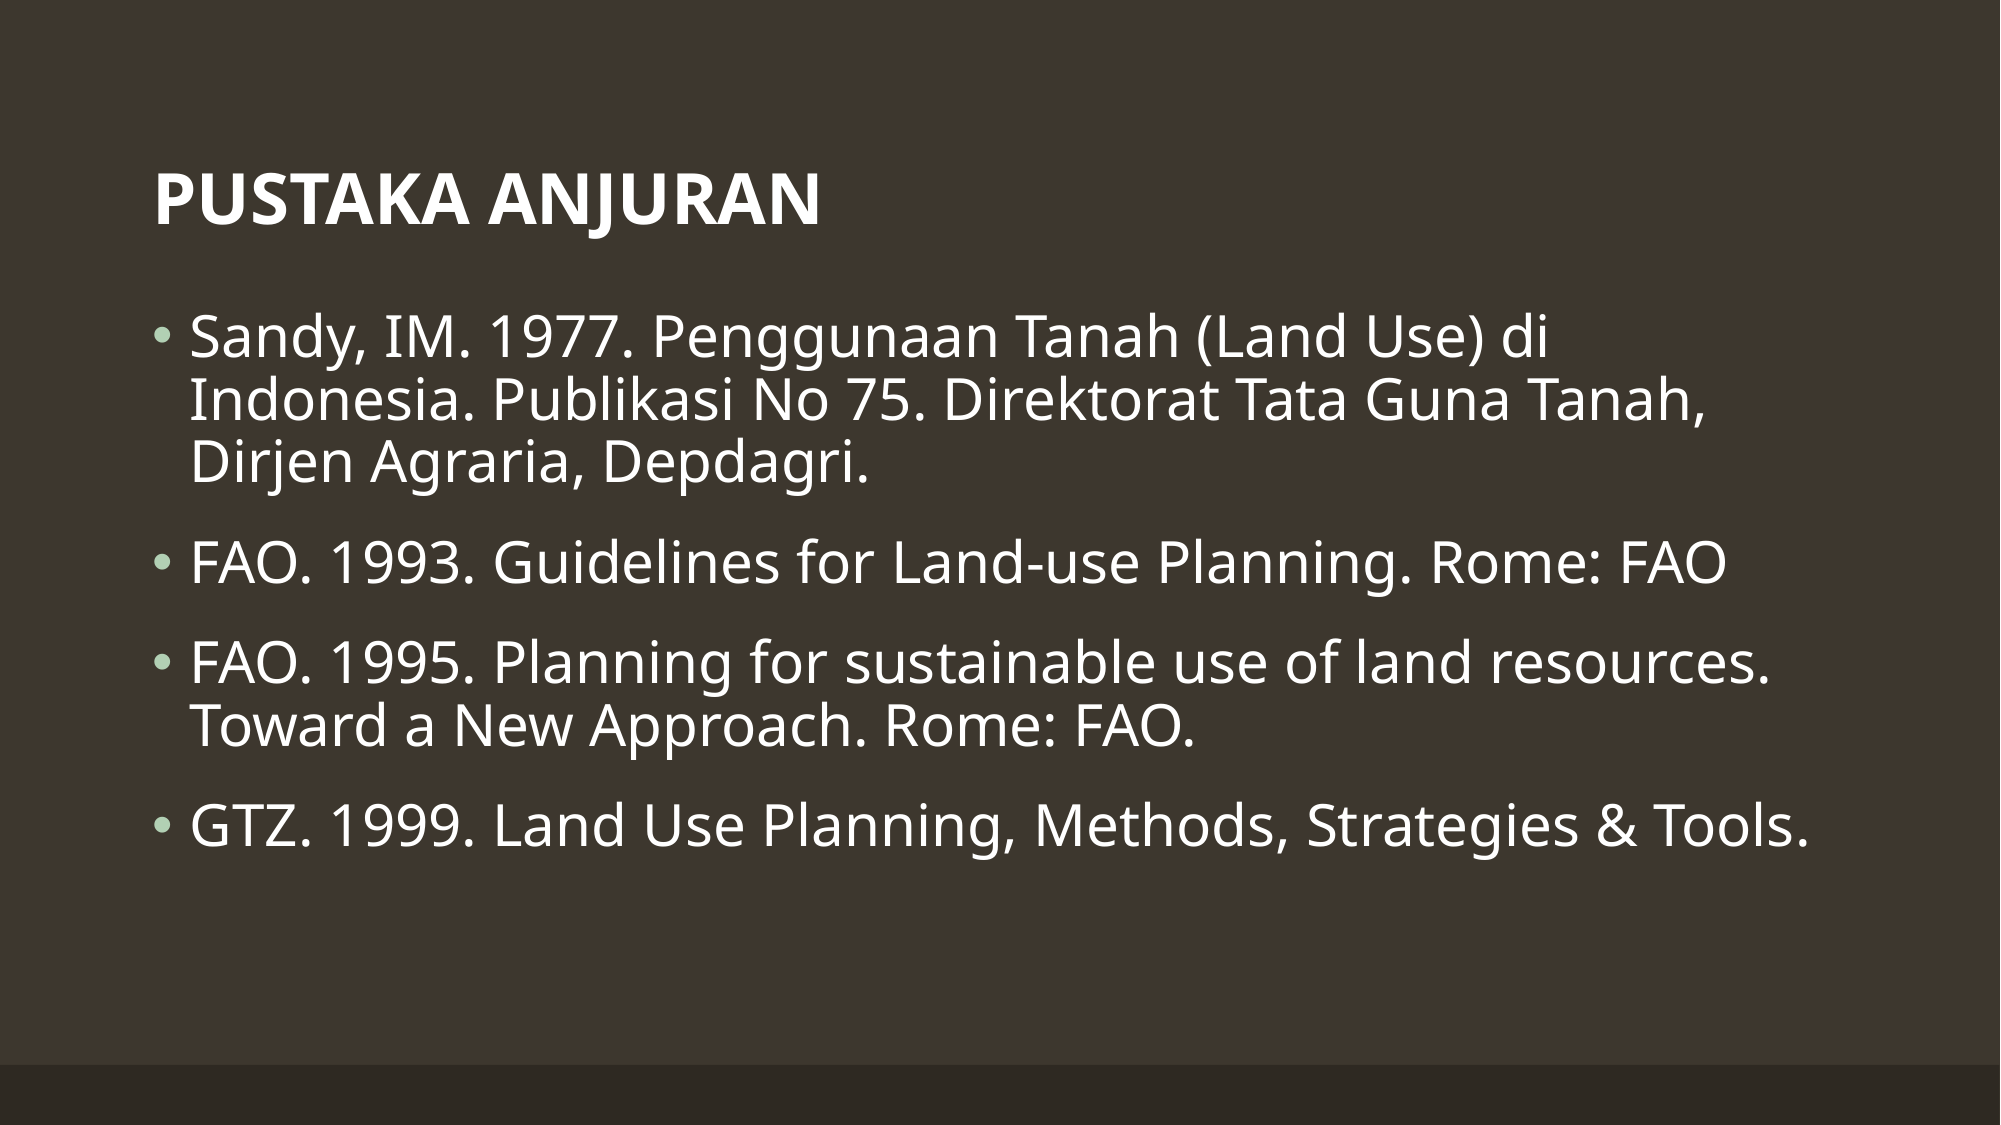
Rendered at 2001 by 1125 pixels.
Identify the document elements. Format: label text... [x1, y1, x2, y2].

title PUSTAKA ANJURAN [137, 59, 1863, 248]
list Sandy, IM. 1977. Penggunaan Tanah (Land Use) di Indonesia. Publikasi No 75. Direktorat Tata Guna Tanah, Dirjen Agraria, Depdagri. FAO. 1993. Guidelines for Land-use Planning. Rome: FAO FAO. 1995. Planning for sustainable use of land resources. Toward a New Approach. Rome: FAO. GTZ. 1999. Land Use Planning, Methods, Strategies & Tools. [137, 299, 1863, 1014]
